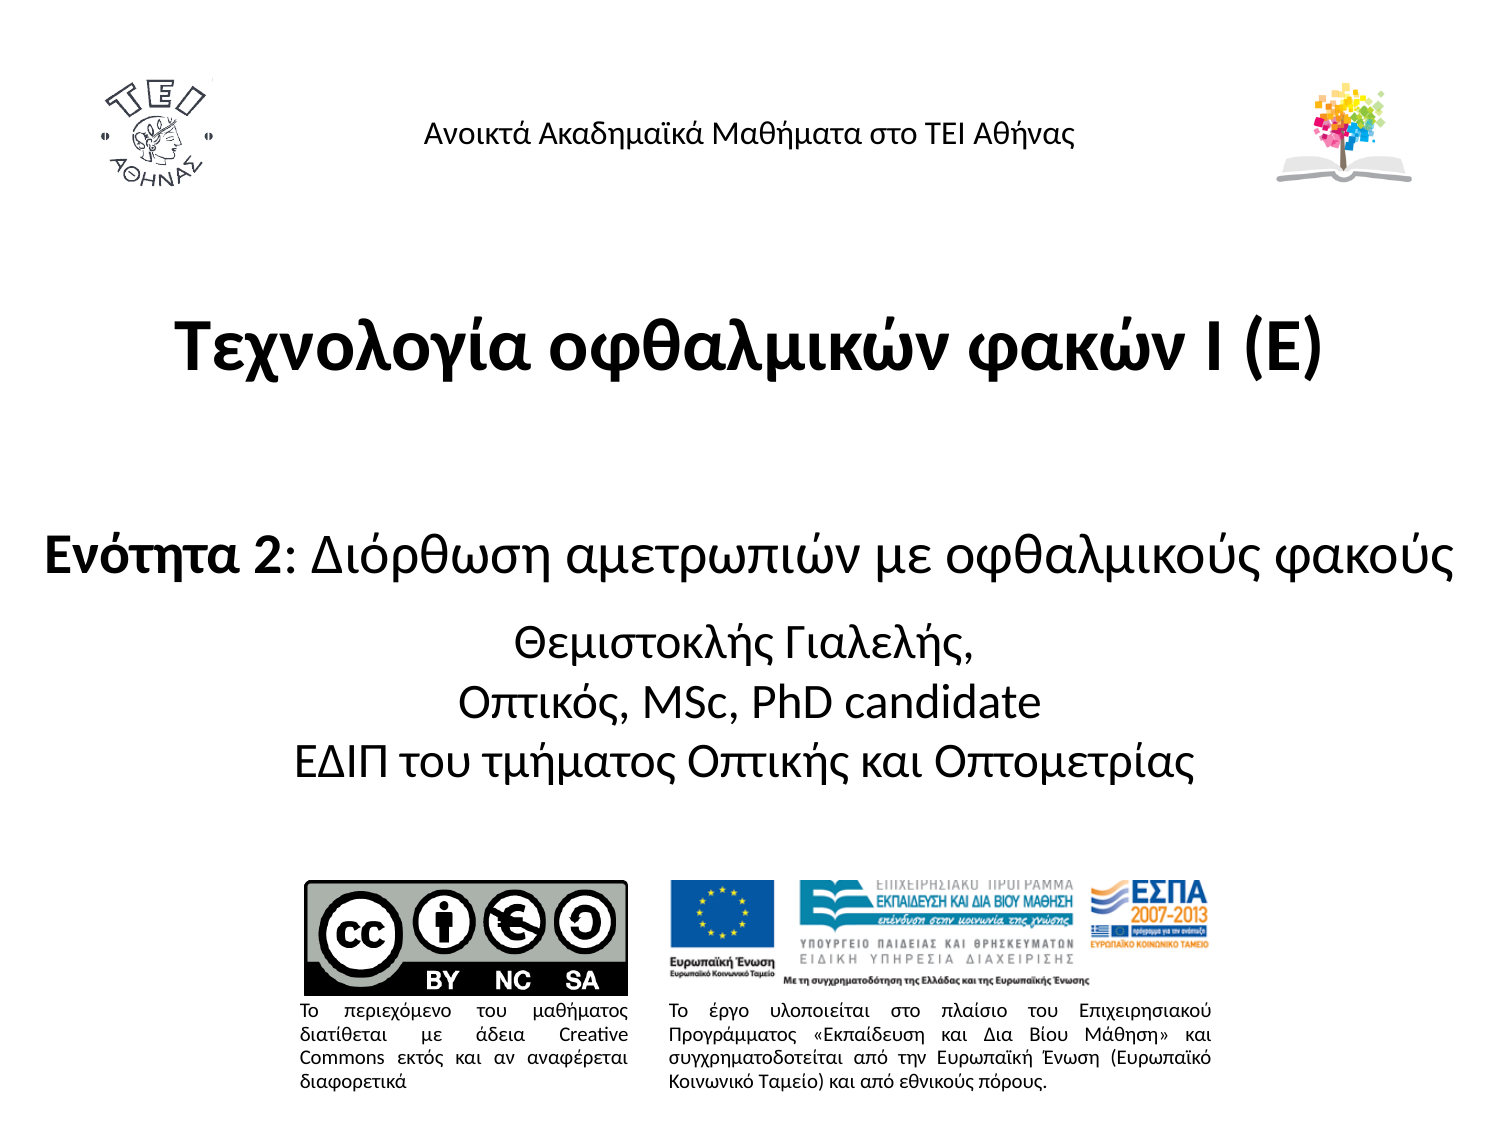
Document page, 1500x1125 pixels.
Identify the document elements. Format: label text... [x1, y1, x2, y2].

text_box Ανοικτά Ακαδημαϊκά Μαθήματα στο ΤΕΙ Αθήνας [217, 103, 1268, 159]
title Τεχνολογία οφθαλμικών φακών Ι (Ε) [112, 219, 1388, 461]
table_header Το έργο υλοποιείται στο πλαίσιο του Επιχειρησιακού Προγράμματος «Εκπαίδευση και Δια Βίου Μάθηση» και συγχρηματοδοτείται από την Ευρωπαϊκή Ένωση (Ευρωπαϊκό Κοινωνικό Ταμείο) και από εθνικούς πόρους. [640, 999, 1223, 1125]
picture [663, 880, 1214, 996]
picture [1273, 77, 1414, 185]
subtitle Ενότητα 2: Διόρθωση αμετρωπιών με οφθαλμικούς φακούς Θεμιστοκλής Γιαλελής, Οπτικός, MSc, PhD candidate ΕΔΙΠ του τμήματος Οπτικής και Οπτομετρίας [0, 507, 1500, 796]
table_header Το περιεχόμενο του μαθήματος διατίθεται με άδεια Creative Commons εκτός και αν αναφέρεται διαφορετικά [289, 999, 640, 1125]
picture [100, 77, 213, 193]
picture [303, 880, 628, 996]
